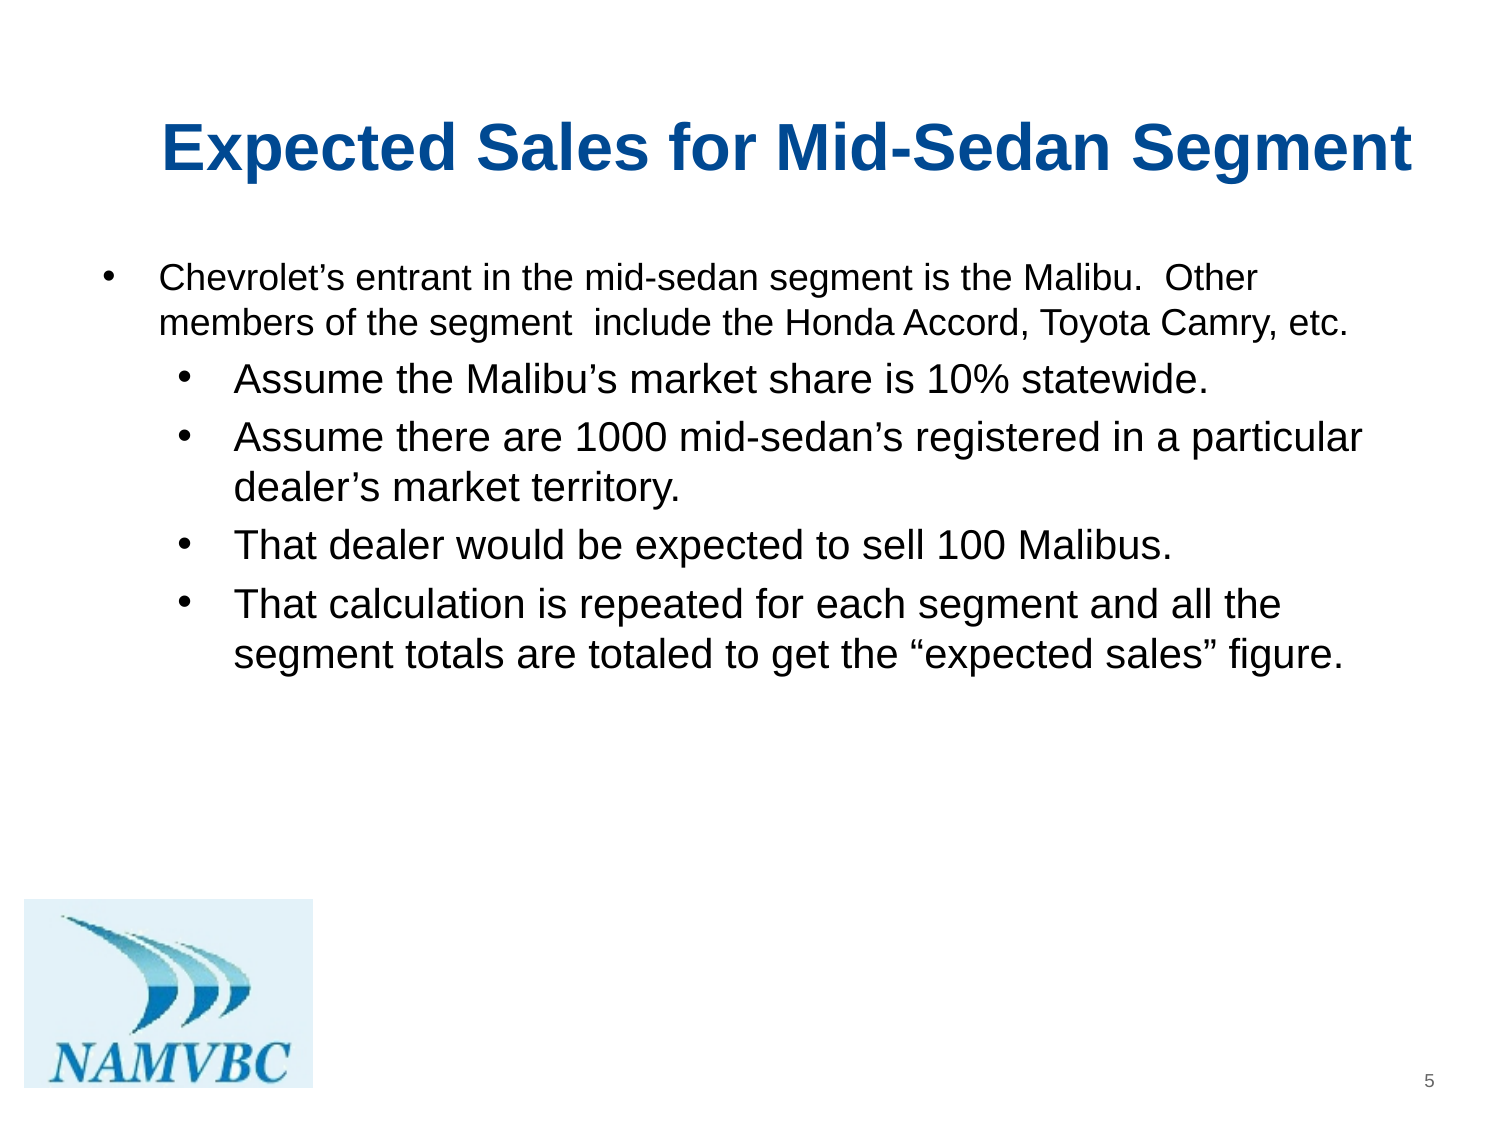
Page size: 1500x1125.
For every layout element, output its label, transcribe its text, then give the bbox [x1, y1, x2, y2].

title Expected Sales for Mid-Sedan Segment [125, 37, 1450, 250]
text_box Chevrolet’s entrant in the mid-sedan segment is the Malibu. Other members of the segment include the Honda Accord, Toyota Camry, etc. Assume the Malibu’s market share is 10% statewide. Assume there are 1000 mid-sedan’s registered in a particular dealer’s market territory. That dealer would be expected to sell 100 Malibus. That calculation is repeated for each segment and all the segment totals are totaled to get the “expected sales” figure. [87, 245, 1413, 725]
slide_number 5 [1149, 1050, 1450, 1110]
picture [24, 899, 313, 1088]
